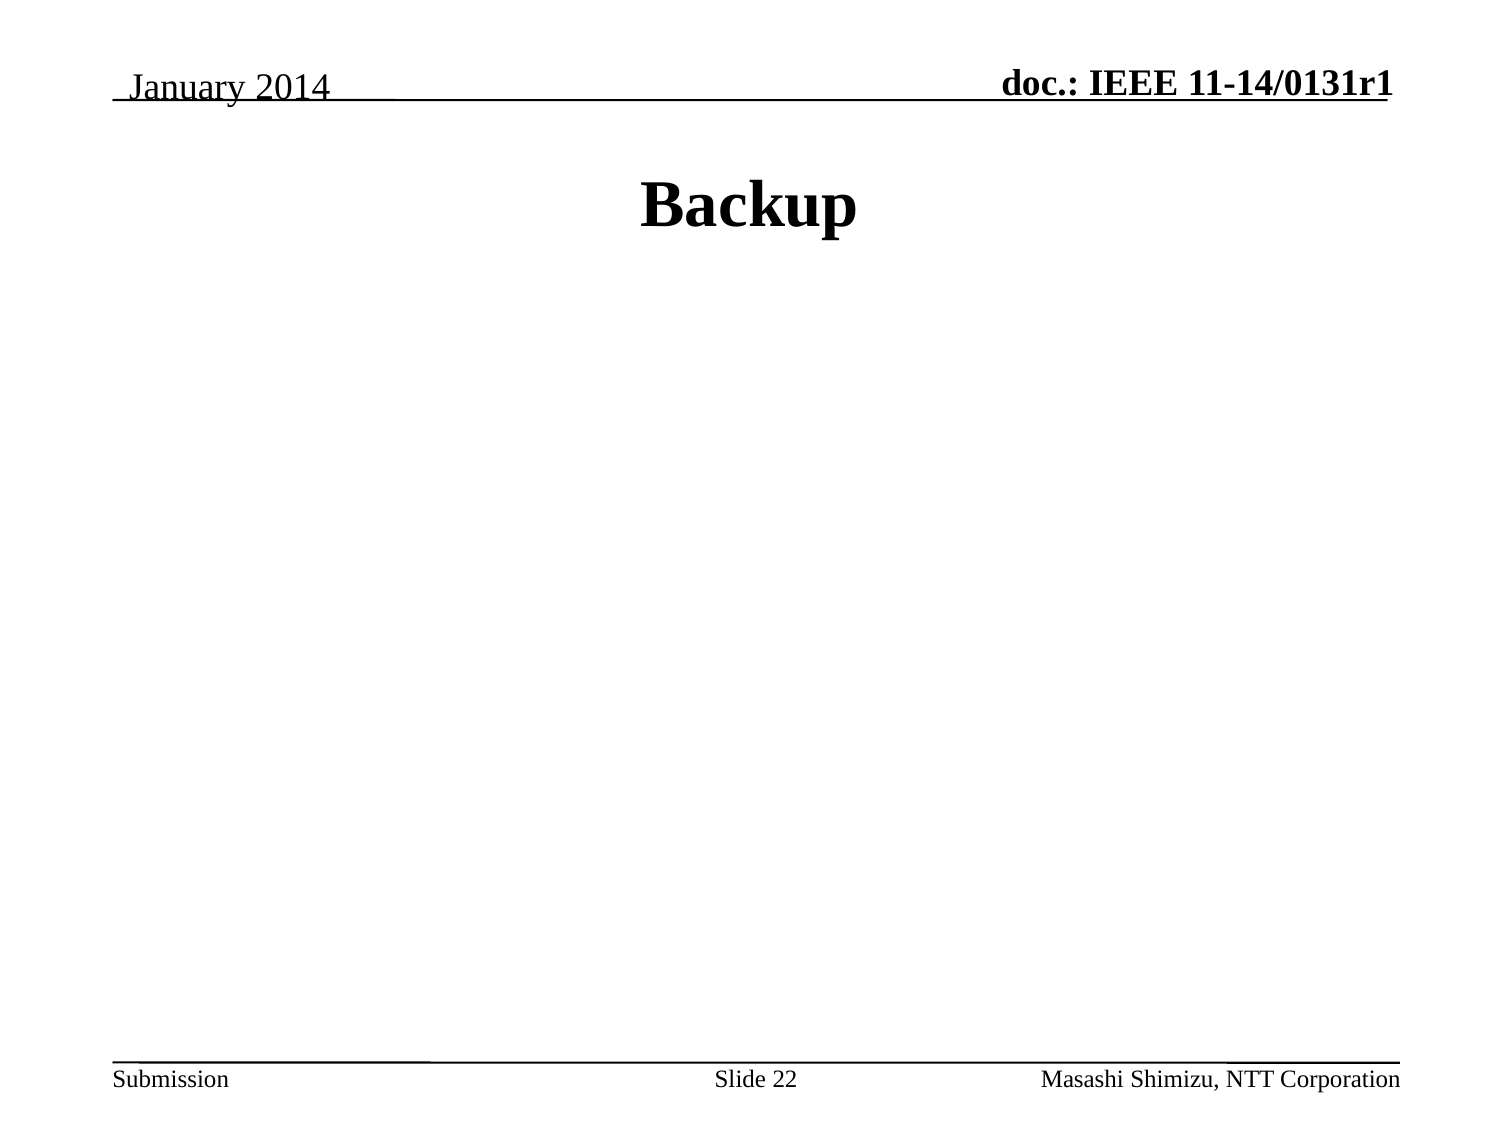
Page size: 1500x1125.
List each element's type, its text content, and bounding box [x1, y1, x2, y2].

slide_number Slide 22 [712, 1061, 800, 1123]
footer Masashi Shimizu, NTT Corporation [878, 1061, 1402, 1093]
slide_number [114, 54, 422, 100]
title Backup [112, 112, 1388, 288]
